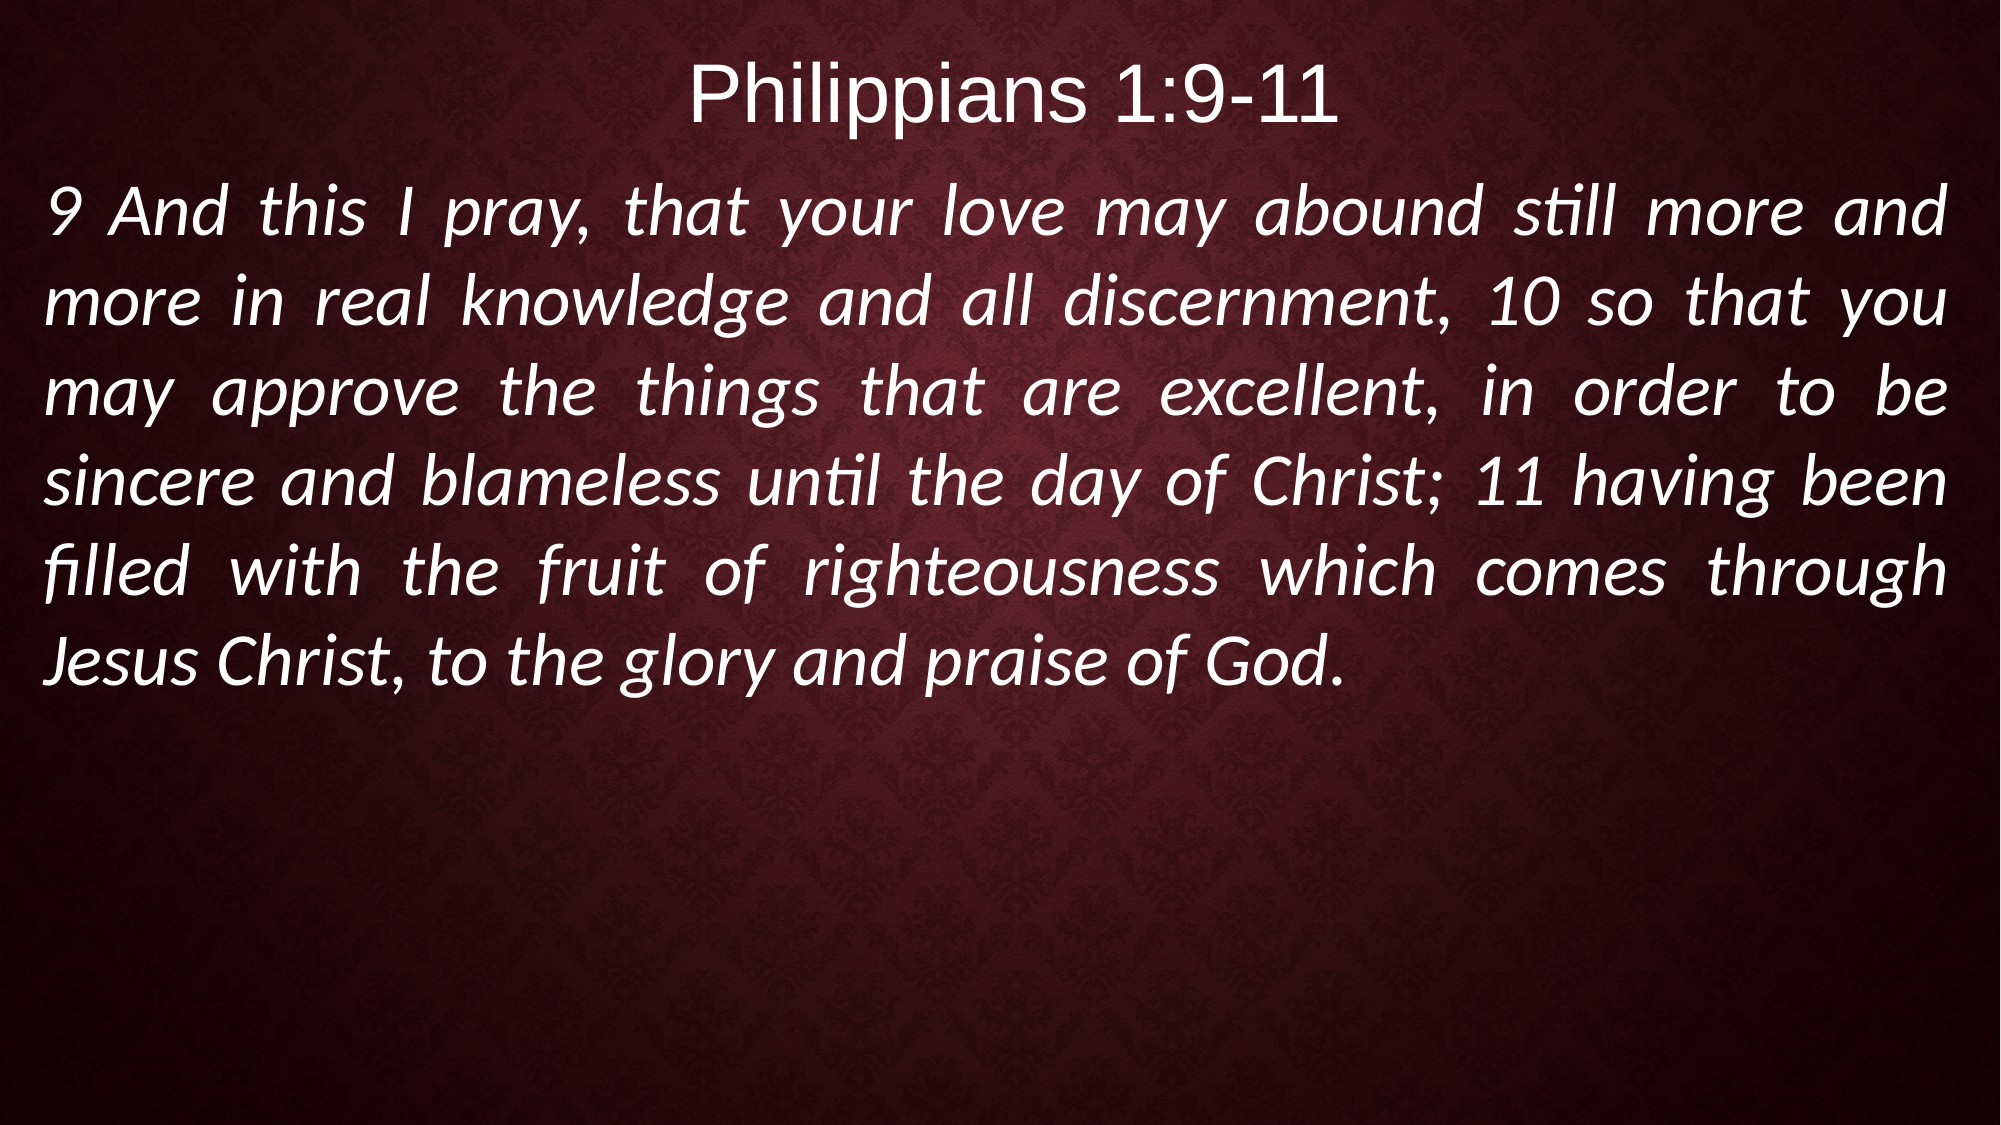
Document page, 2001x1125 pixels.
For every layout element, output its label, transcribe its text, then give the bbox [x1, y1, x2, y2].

text_box 9 And this I pray, that your love may abound still more and more in real knowledge and all discernment, 10 so that you may approve the things that are excellent, in order to be sincere and blameless until the day of Christ; 11 having been filled with the fruit of righteousness which comes through Jesus Christ, to the glory and praise of God. [28, 152, 1965, 818]
text_box Philippians 1:9-11 [55, 31, 1974, 146]
